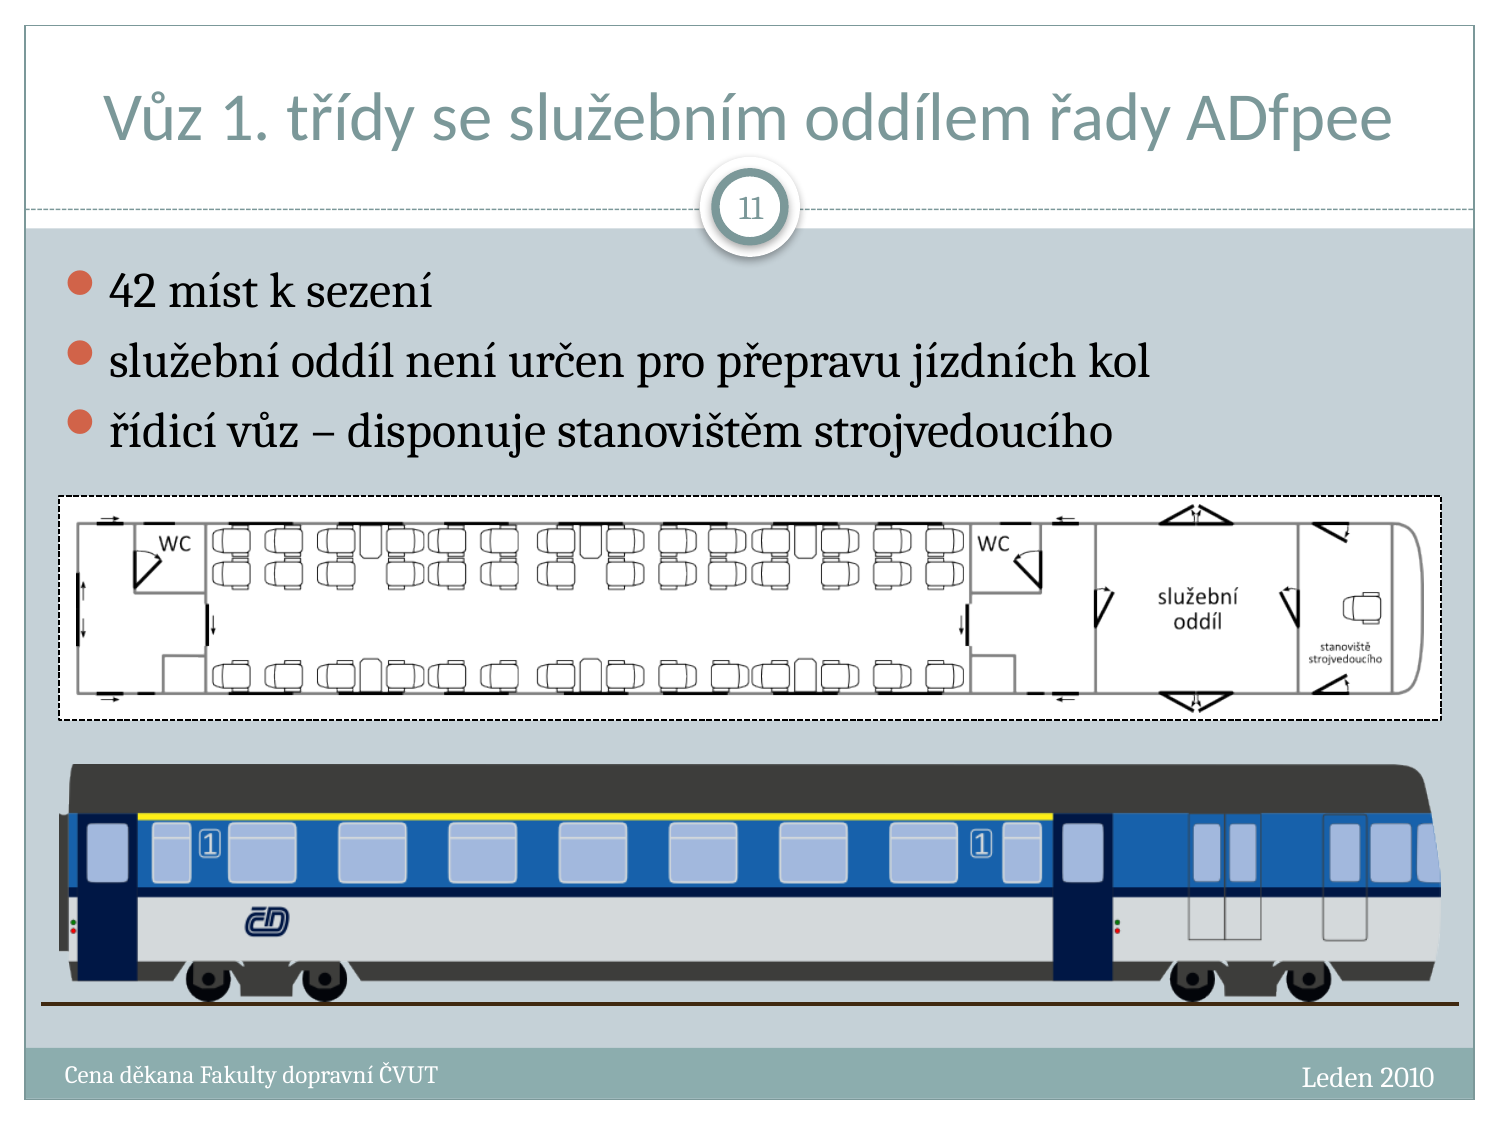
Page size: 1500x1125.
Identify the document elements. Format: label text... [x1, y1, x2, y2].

slide_number Leden 2010 [950, 1050, 1450, 1111]
footer Cena děkana Fakulty dopravní ČVUT [50, 1051, 638, 1112]
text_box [58, 495, 1442, 721]
slide_number 11 [713, 170, 789, 243]
picture [58, 764, 1442, 1002]
title Vůz 1. třídy se služebním oddílem řady ADfpee [49, 37, 1450, 162]
list 42 míst k sezení služební oddíl není určen pro přepravu jízdních kol řídicí vůz – disponuje stanovištěm strojvedoucího [49, 250, 1445, 1001]
